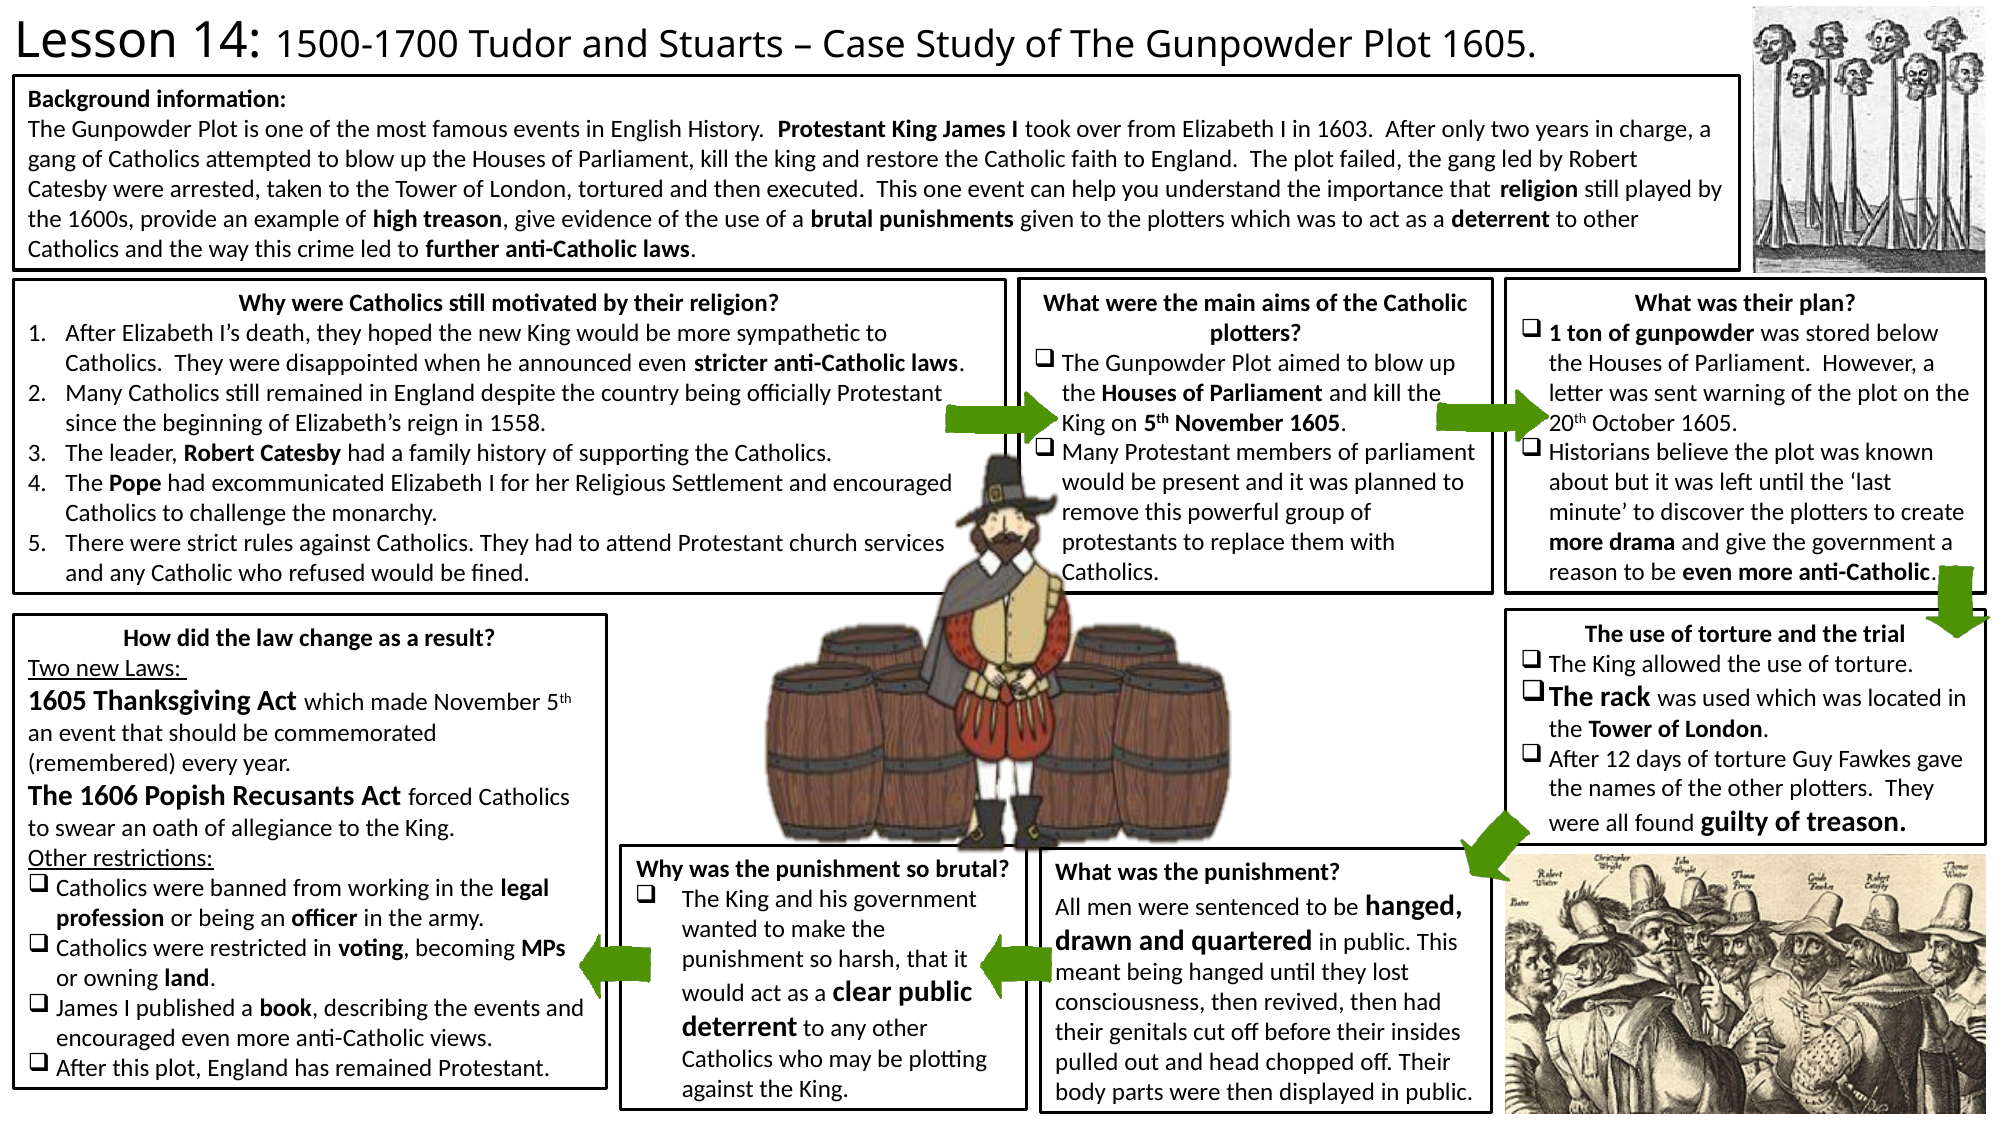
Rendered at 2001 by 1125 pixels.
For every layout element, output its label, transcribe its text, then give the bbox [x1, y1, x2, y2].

text_box What was the punishment? All men were sentenced to be hanged, drawn and quartered in public. This meant being hanged until they lost consciousness, then revived, then had their genitals cut off before their insides pulled out and head chopped off. Their body parts were then displayed in public. [1040, 848, 1492, 1113]
picture [1438, 790, 1986, 1114]
picture [1426, 380, 1555, 450]
text_box Why was the punishment so brutal? The King and his government wanted to make the punishment so harsh, that it would act as a clear public deterrent to any other Catholics who may be plotting against the King. [620, 845, 1027, 1110]
picture [753, 383, 1246, 871]
text_box Lesson 14: 1500-1700 Tudor and Stuarts – Case Study of The Gunpowder Plot 1605. [0, 0, 1958, 75]
picture [1916, 558, 2000, 643]
text_box What was their plan? 1 ton of gunpowder was stored below the Houses of Parliament. However, a letter was sent warning of the plot on the 20th October 1605. Historians believe the plot was known about but it was left until the ‘last minute’ to discover the plotters to create more drama and give the government a reason to be even more anti-Catholic. [1505, 278, 1986, 593]
text_box How did the law change as a result? Two new Laws: 1605 Thanksgiving Act which made November 5th an event that should be commemorated (remembered) every year. The 1606 Popish Recusants Act forced Catholics to swear an oath of allegiance to the King. Other restrictions: Catholics were banned from working in the legal profession or being an officer in the army. Catholics were restricted in voting, becoming MPs or owning land. James I published a book, describing the events and encouraged even more anti-Catholic views. After this plot, England has remained Protestant. [13, 614, 607, 1089]
text_box Why were Catholics still motivated by their religion? After Elizabeth I’s death, they hoped the new King would be more sympathetic to Catholics. They were disappointed when he announced even stricter anti-Catholic laws. Many Catholics still remained in England despite the country being officially Protestant since the beginning of Elizabeth’s reign in 1558. The leader, Robert Catesby had a family history of supporting the Catholics. The Pope had excommunicated Elizabeth I for her Religious Settlement and encouraged Catholics to challenge the monarchy. There were strict rules against Catholics. They had to attend Protestant church services and any Catholic who refused would be fined. [13, 279, 1006, 594]
text_box The use of torture and the trial The King allowed the use of torture. The rack was used which was located in the Tower of London. After 12 days of torture Guy Fawkes gave the names of the other plotters. They were all found guilty of treason. [1505, 609, 1986, 845]
picture [976, 923, 1058, 1009]
picture [575, 923, 657, 1009]
picture [1752, 6, 1986, 273]
text_box Background information: The Gunpowder Plot is one of the most famous events in English History. Protestant King James I took over from Elizabeth I in 1603. After only two years in charge, a gang of Catholics attempted to blow up the Houses of Parliament, kill the king and restore the Catholic faith to England. The plot failed, the gang led by Robert Catesby were arrested, taken to the Tower of London, tortured and then executed. This one event can help you understand the importance that religion still played by the 1600s, provide an example of high treason, give evidence of the use of a brutal punishments given to the plotters which was to act as a deterrent to other Catholics and the way this crime led to further anti-Catholic laws. [13, 75, 1740, 271]
text_box What were the main aims of the Catholic plotters? The Gunpowder Plot aimed to blow up the Houses of Parliament and kill the King on 5th November 1605. Many Protestant members of parliament would be present and it was planned to remove this powerful group of protestants to replace them with Catholics. [1019, 278, 1493, 593]
